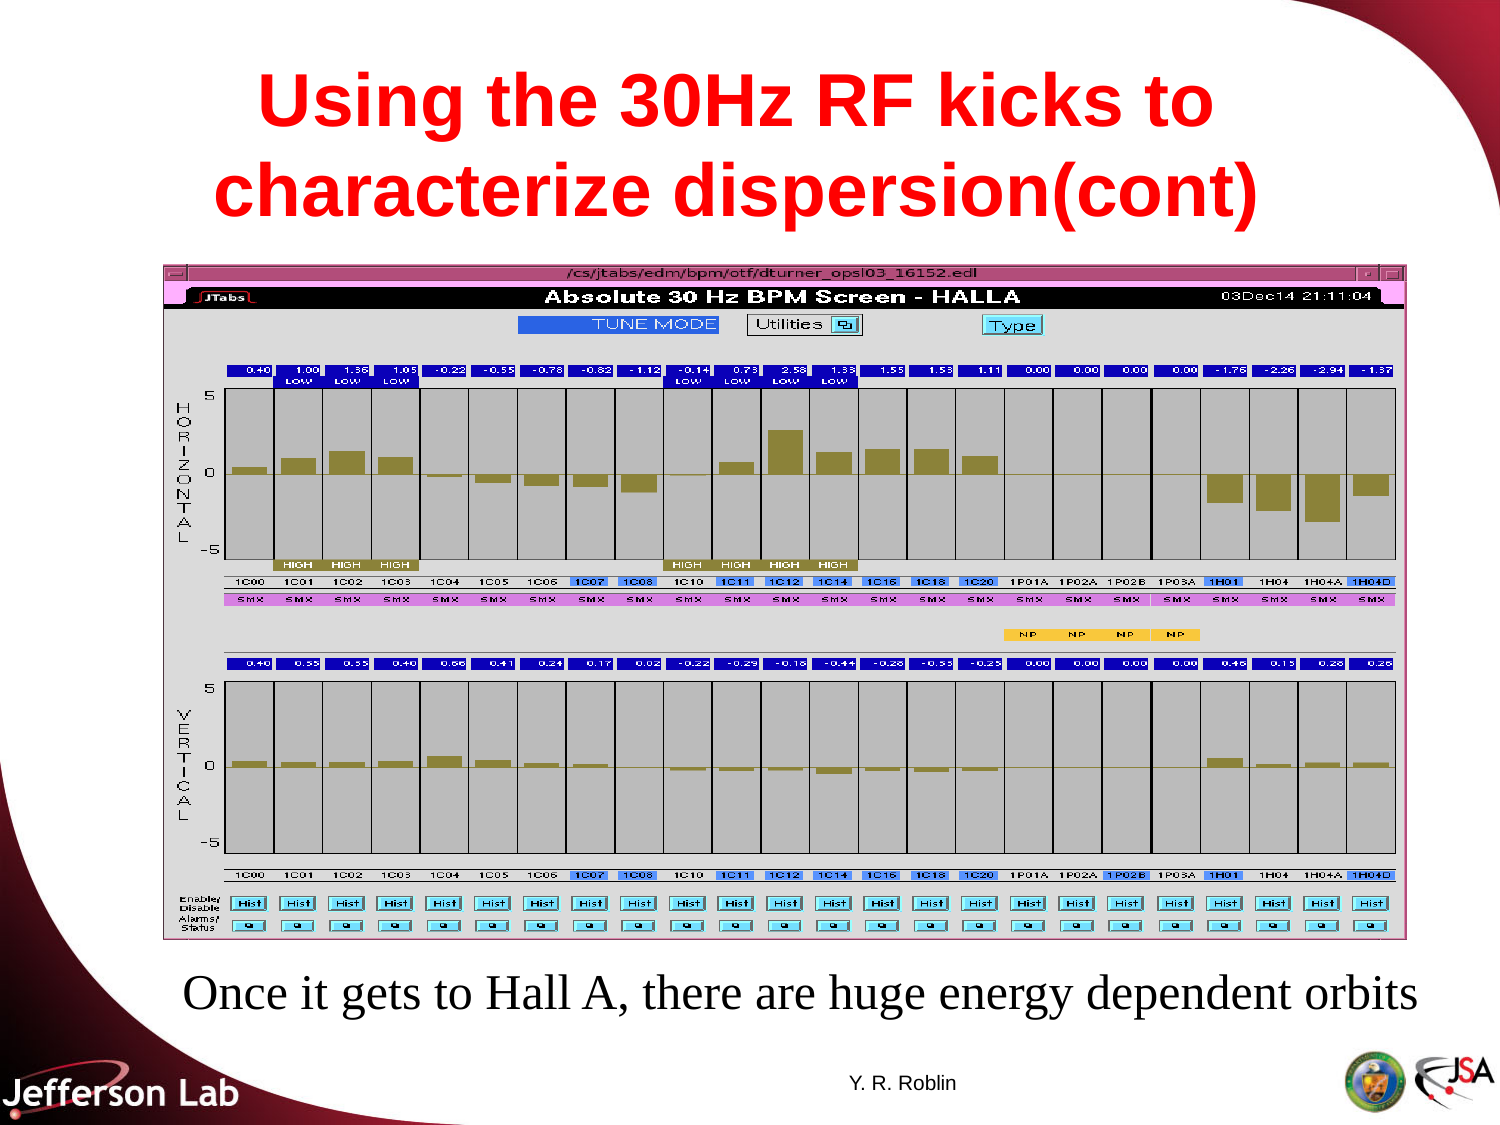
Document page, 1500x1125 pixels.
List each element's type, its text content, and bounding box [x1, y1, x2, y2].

picture [0, 0, 1500, 1125]
title Using the 30Hz RF kicks to characterize dispersion(cont) [99, 47, 1375, 236]
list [162, 264, 1408, 940]
text_box Once it gets to Hall A, there are huge energy dependent orbits [167, 952, 1435, 1027]
